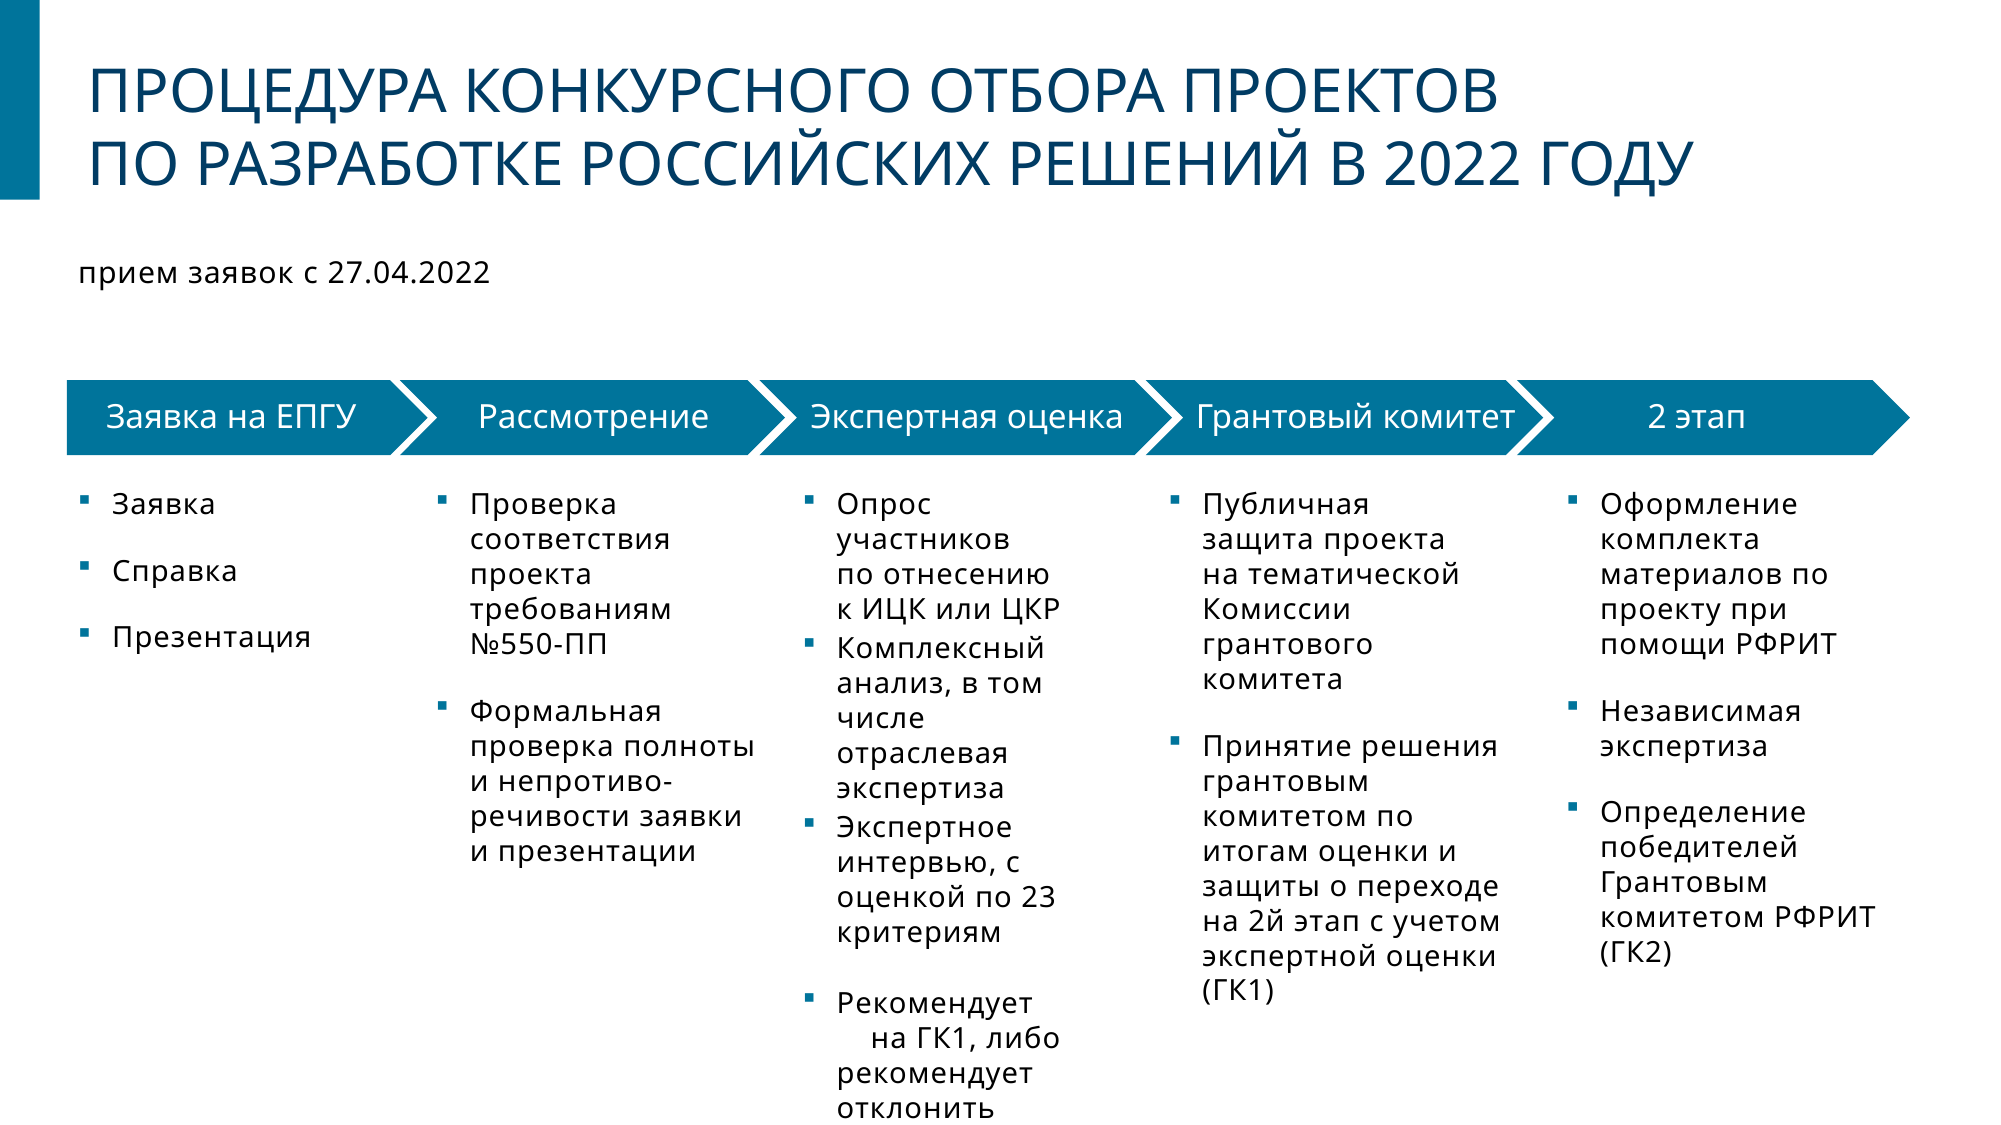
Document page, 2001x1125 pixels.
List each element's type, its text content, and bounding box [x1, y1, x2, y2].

text_box Рассмотрение [471, 393, 757, 442]
text_box Грантовый комитет [1189, 393, 1531, 442]
text_box [66, 380, 428, 456]
text_box Публичная защита проекта на тематической Комиссии грантового комитета Принятие решения грантовым комитетом по итогам оценки и защиты о переходе на 2й этап с учетом экспертной оценки (ГК1) [1156, 474, 1532, 1018]
text_box ПРОЦЕДУРА КОНКУРСНОГО ОТБОРА ПРОЕКТОВ ПО РАЗРАБОТКЕ РОССИЙСКИХ РЕШЕНИЙ В 2022 ГОДУ [73, 44, 1736, 205]
text_box Заявка на ЕПГУ [99, 393, 381, 442]
text_box прием заявок с 27.04.2022 [0, 242, 1890, 338]
text_box [759, 380, 1148, 456]
text_box [1516, 380, 1910, 456]
text_box [1145, 380, 1519, 456]
text_box [1531, 405, 1544, 430]
text_box Опрос участников по отнесению к ИЦК или ЦКР Комплексный анализ, в том числе отраслевая экспертиза Экспертное интервью, с оценкой по 23 критериям Рекомендует на ГК1, либо рекомендует отклонить заявку [791, 474, 1107, 1125]
text_box 2 этап [1641, 393, 1855, 442]
text_box Оформление комплекта материалов по проекту при помощи РФРИТ Независимая экспертиза Определение победителей Грантовым комитетом РФРИТ (ГК2) [1554, 474, 1901, 980]
text_box [399, 380, 786, 456]
text_box Заявка Справка Презентация [66, 474, 382, 735]
text_box Экспертная оценка [804, 393, 1166, 442]
text_box Проверка соответствия проекта требованиям №550-ПП Формальная проверка полноты и непротиво-речивости заявки и презентации [424, 474, 791, 949]
text_box [1166, 411, 1172, 424]
text_box [0, 0, 41, 201]
